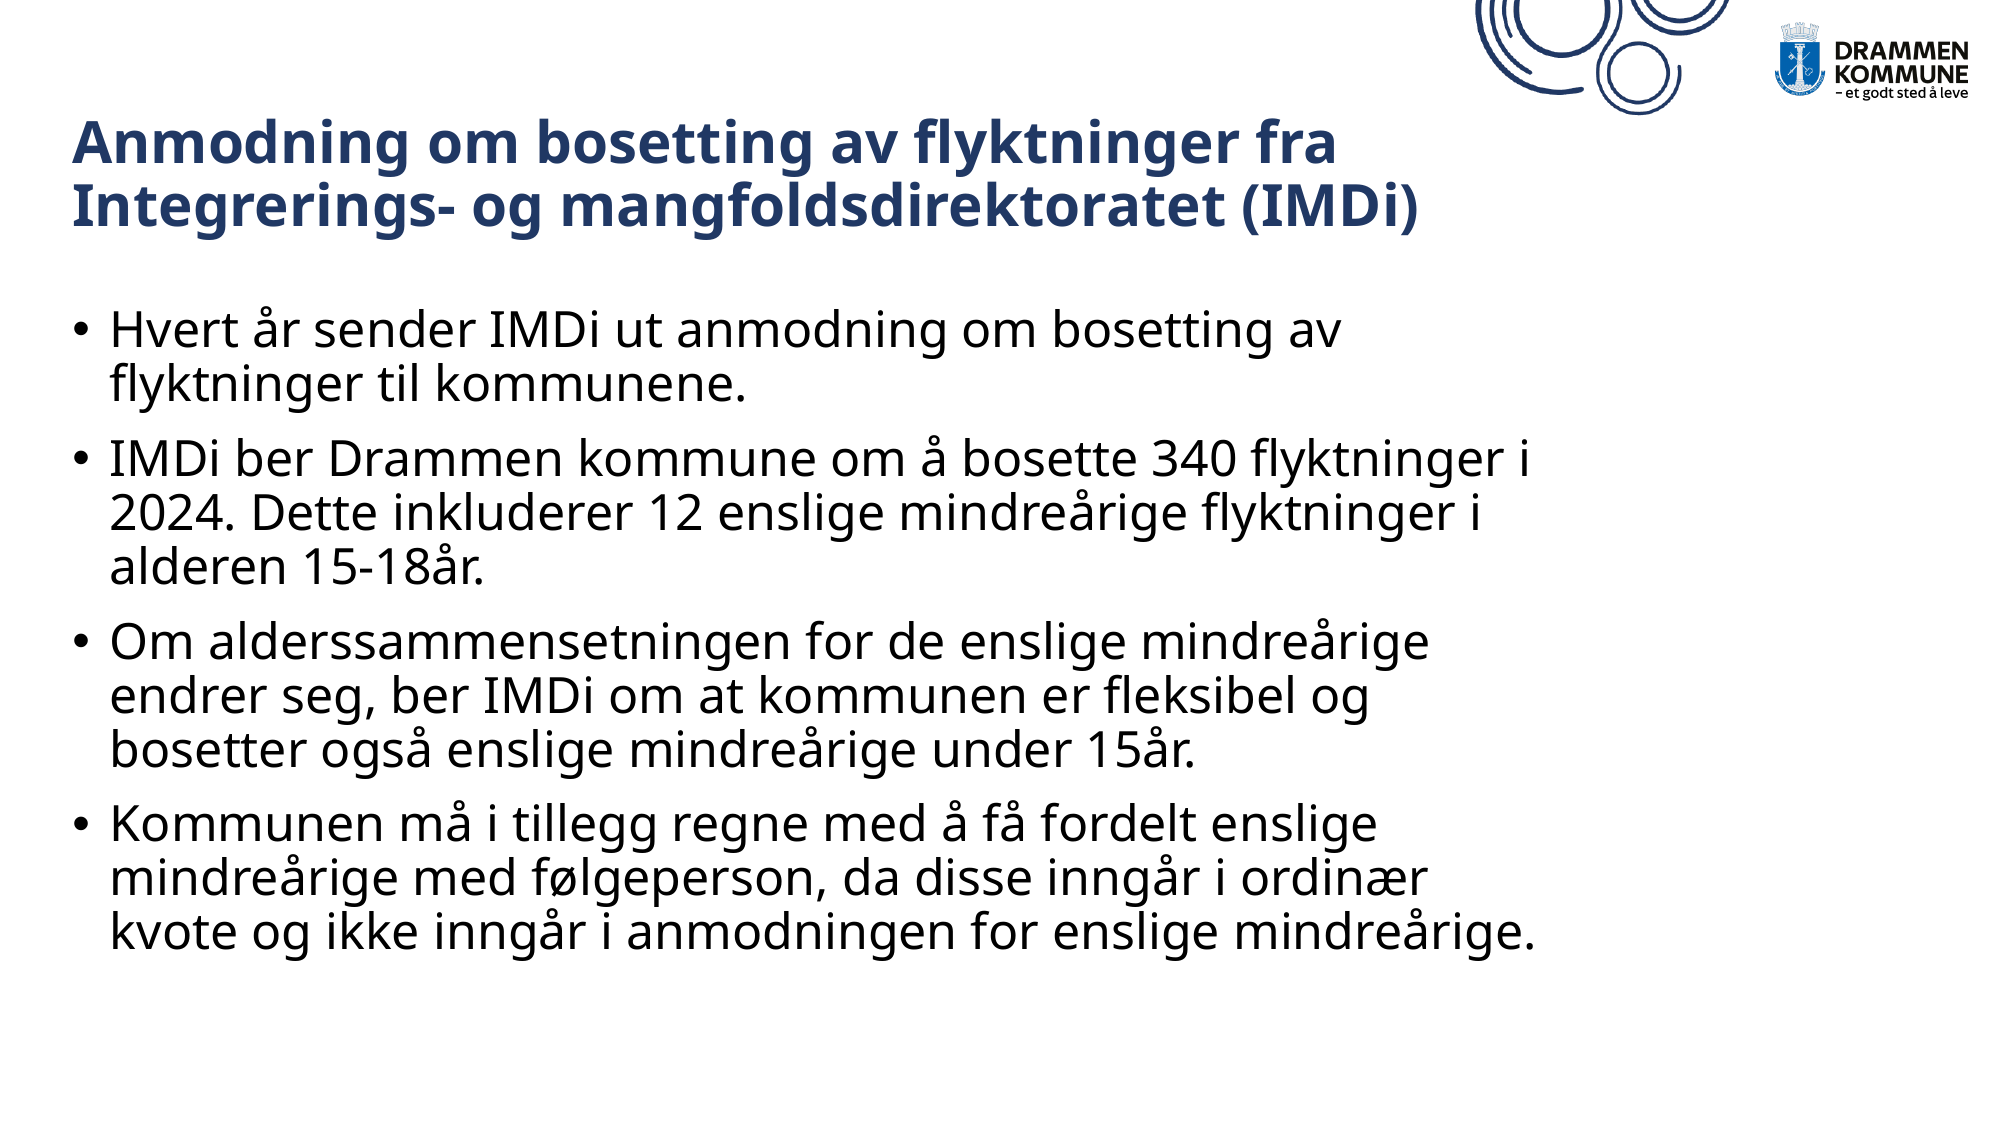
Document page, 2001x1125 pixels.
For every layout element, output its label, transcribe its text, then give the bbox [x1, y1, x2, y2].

title Anmodning om bosetting av flyktninger fra Integrerings- og mangfoldsdirektoratet (IMDi) [57, 41, 1457, 247]
list Hvert år sender IMDi ut anmodning om bosetting av flyktninger til kommunene. IMDi ber Drammen kommune om å bosette 340 flyktninger i 2024. Dette inkluderer 12 enslige mindreårige flyktninger i alderen 15-18år. Om alderssammensetningen for de enslige mindreårige endrer seg, ber IMDi om at kommunen er fleksibel og bosetter også enslige mindreårige under 15år. Kommunen må i tillegg regne med å få fordelt enslige mindreårige med følgeperson, da disse inngår i ordinær kvote og ikke inngår i anmodningen for enslige mindreårige. [57, 296, 1568, 1027]
picture [1768, 14, 1976, 106]
picture [1454, 0, 1753, 120]
